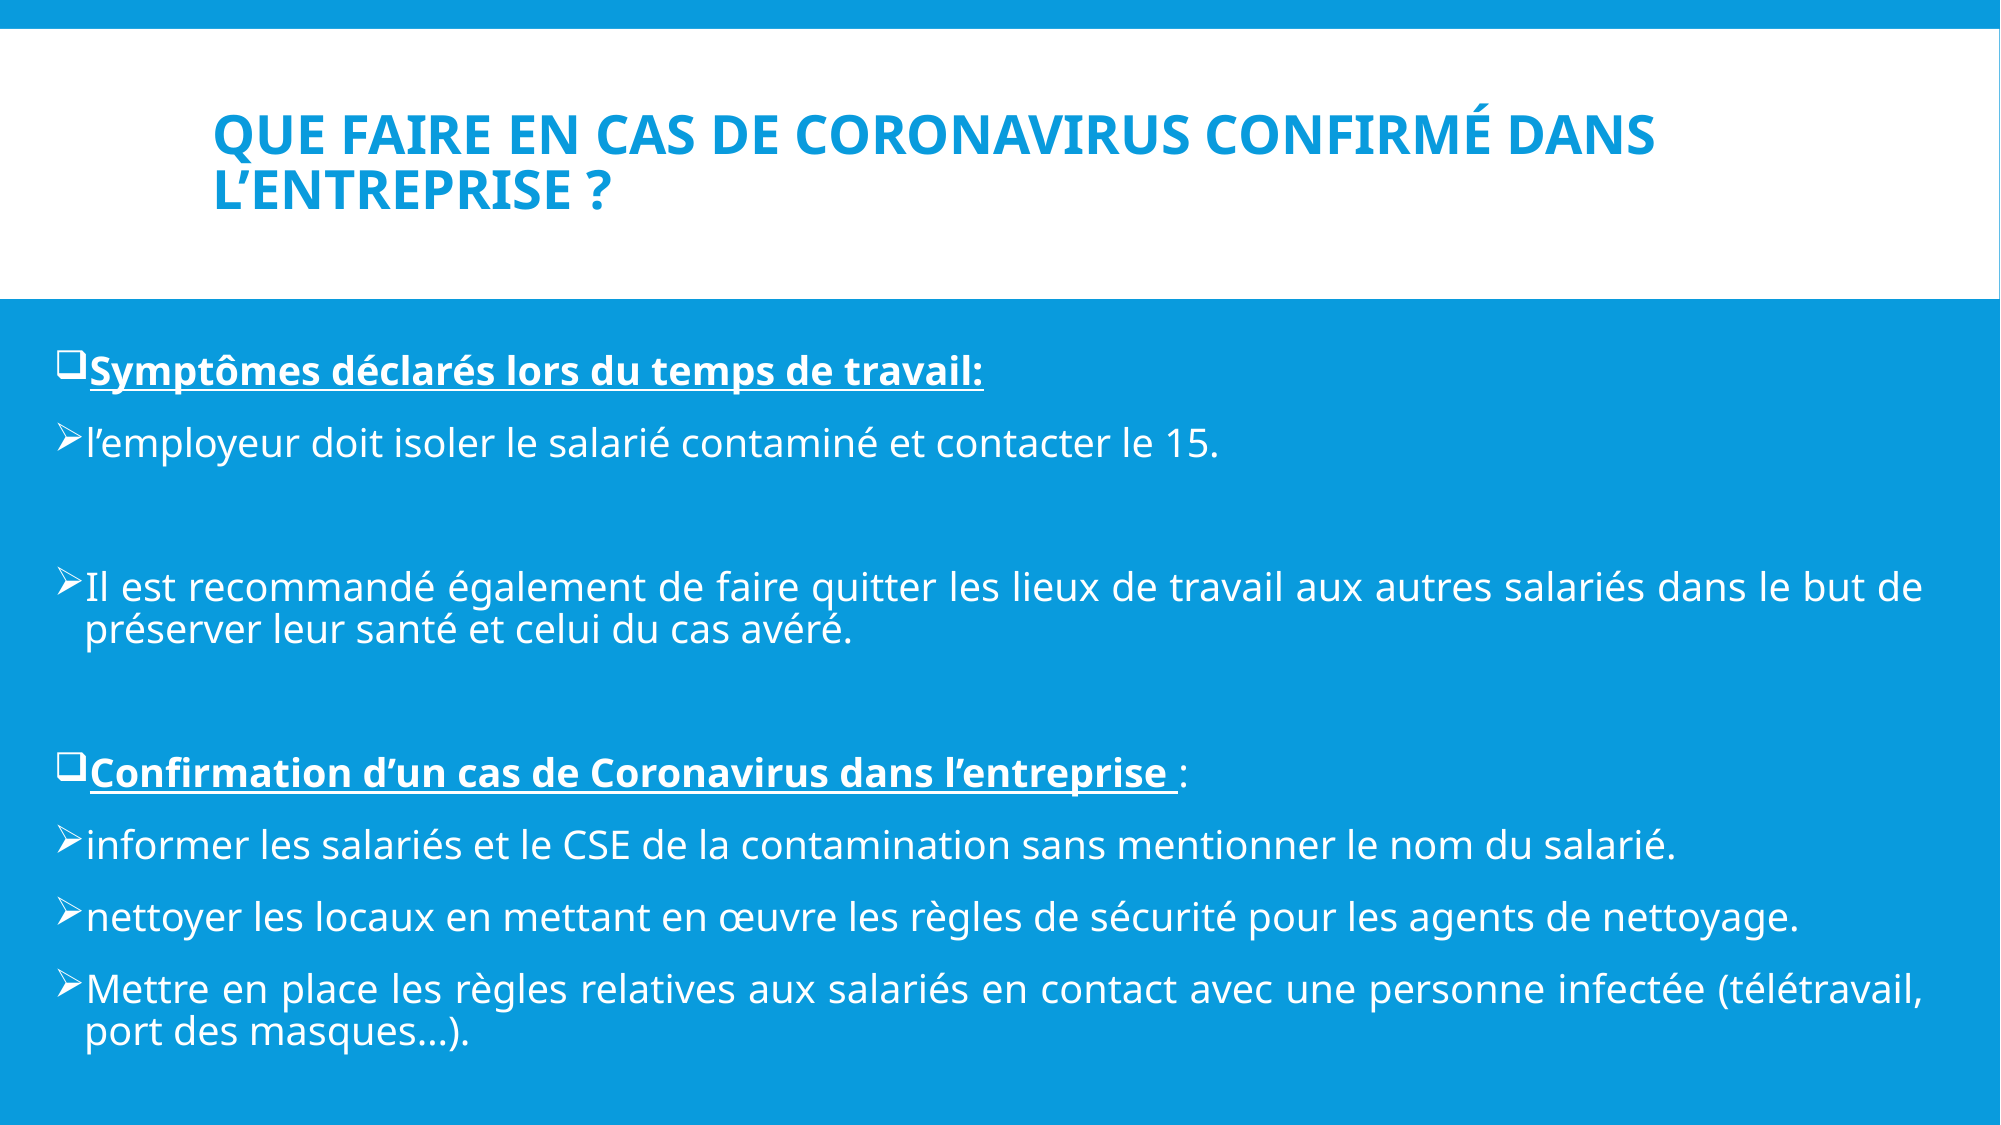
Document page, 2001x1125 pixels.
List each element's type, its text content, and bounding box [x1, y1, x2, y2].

title Que faire en cas de Coronavirus confirmé dans l’entreprise ? [197, 46, 1803, 295]
list Symptômes déclarés lors du temps de travail: l’employeur doit isoler le salarié contaminé et contacter le 15. Il est recommandé également de faire quitter les lieux de travail aux autres salariés dans le but de préserver leur santé et celui du cas avéré. Confirmation d’un cas de Coronavirus dans l’entreprise : informer les salariés et le CSE de la contamination sans mentionner le nom du salarié. nettoyer les locaux en mettant en œuvre les règles de sécurité pour les agents de nettoyage. Mettre en place les règles relatives aux salariés en contact avec une personne infectée (télétravail, port des masques…). [39, 343, 1941, 1099]
